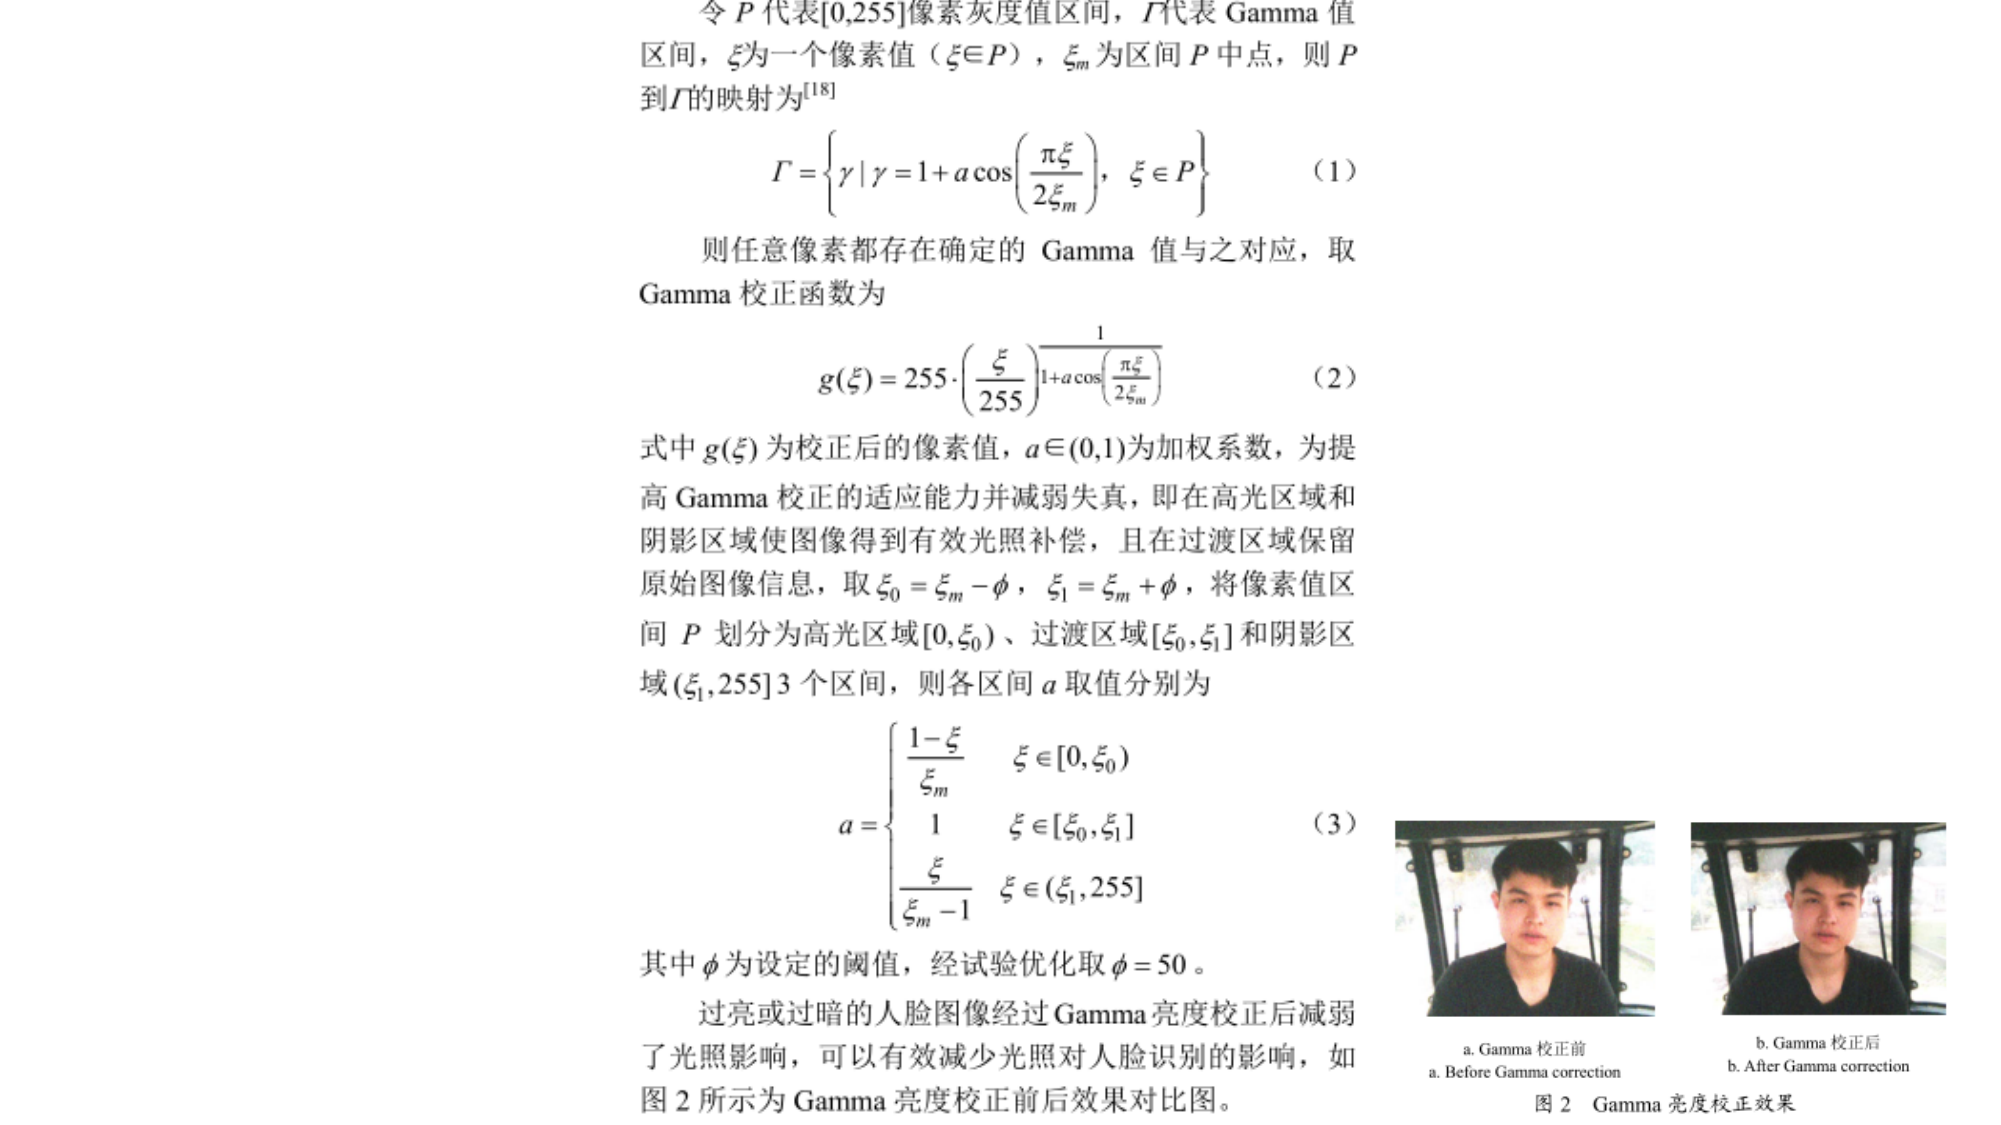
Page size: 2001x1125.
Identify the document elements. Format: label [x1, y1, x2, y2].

list [627, 0, 1373, 1125]
picture [1372, 796, 1973, 1125]
